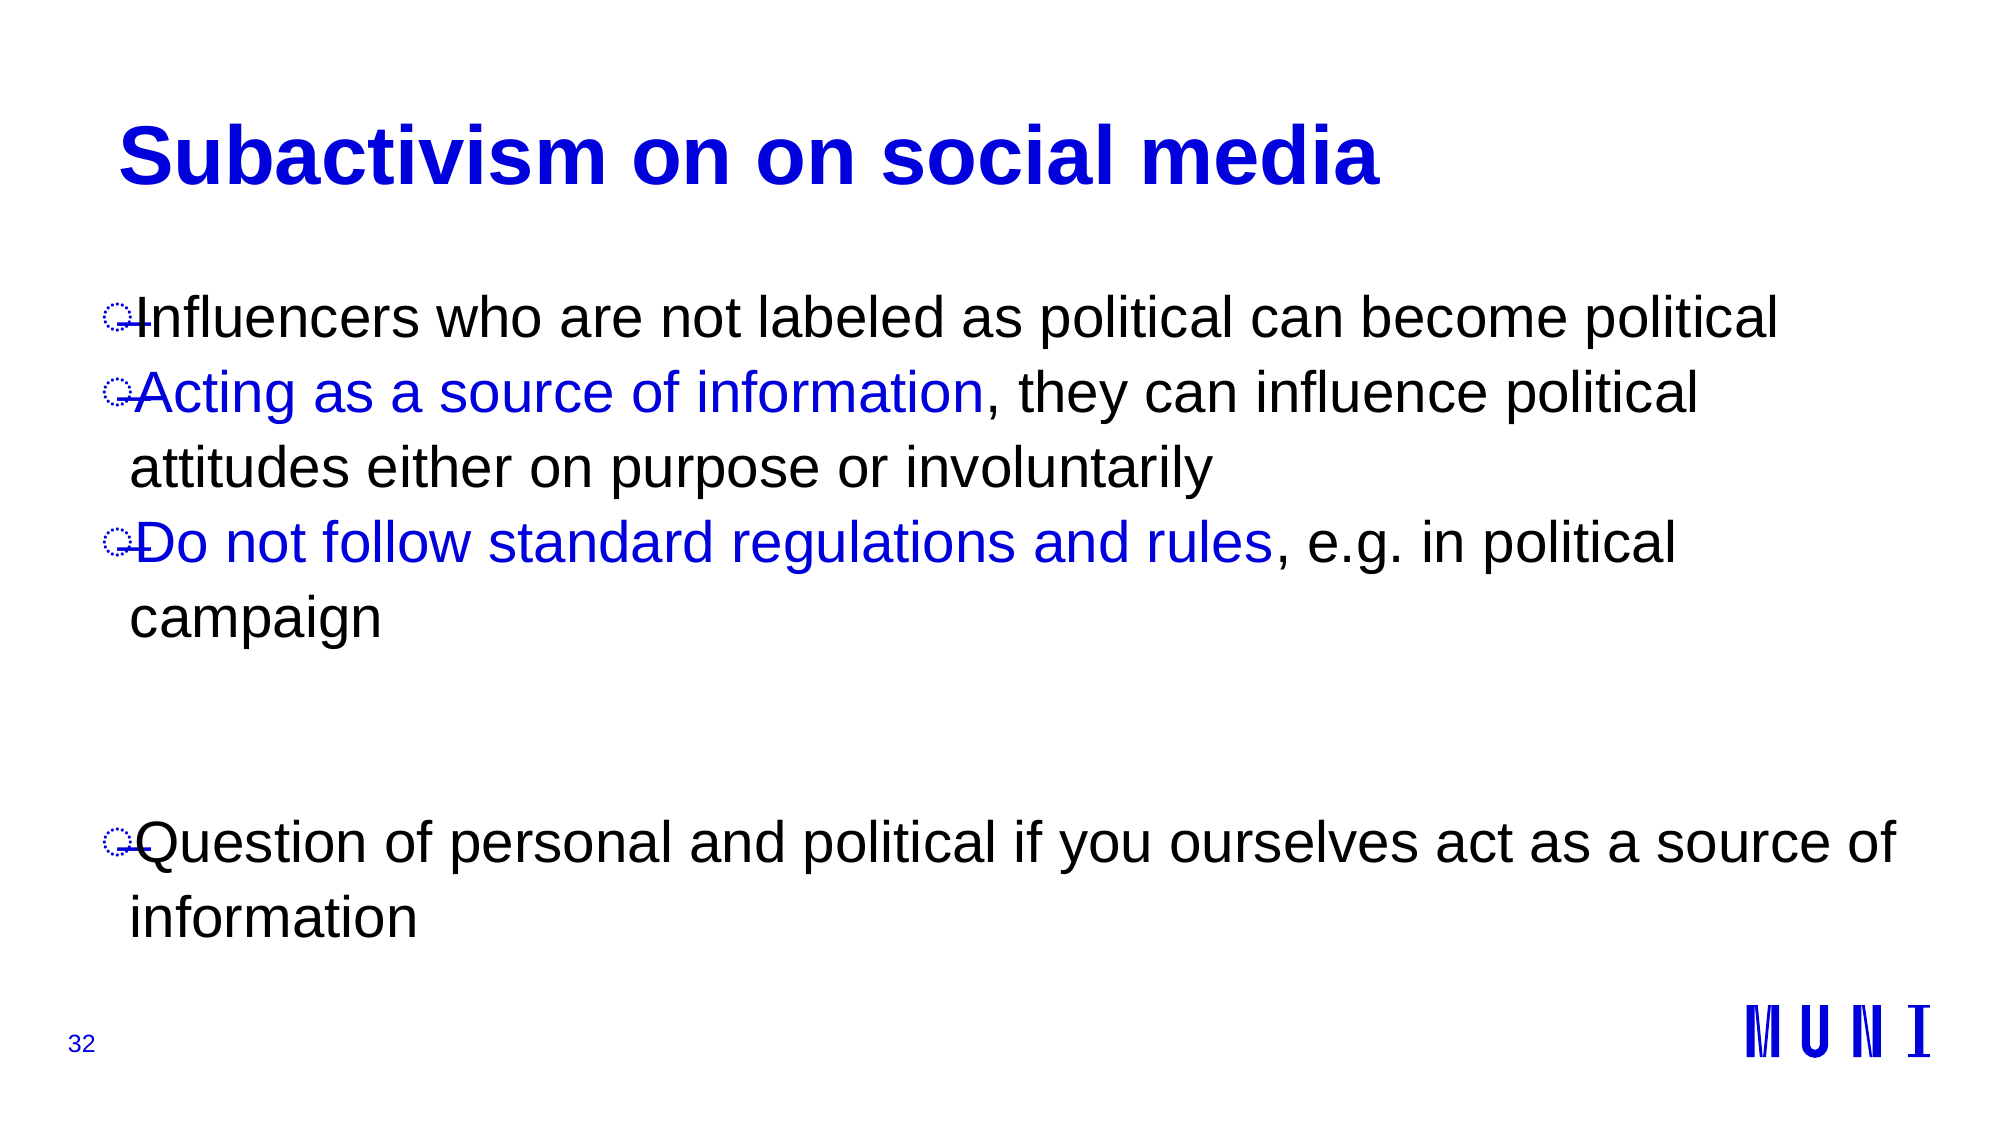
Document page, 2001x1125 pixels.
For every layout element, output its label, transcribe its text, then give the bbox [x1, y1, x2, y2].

title Subactivism on on social media [118, 118, 1883, 193]
slide_number 32 [67, 1021, 110, 1063]
list Influencers who are not labeled as political can become political Acting as a source of information, they can influence political attitudes either on purpose or involuntarily Do not follow standard regulations and rules, e.g. in political campaign Question of personal and political if you ourselves act as a source of information [88, 274, 1905, 954]
